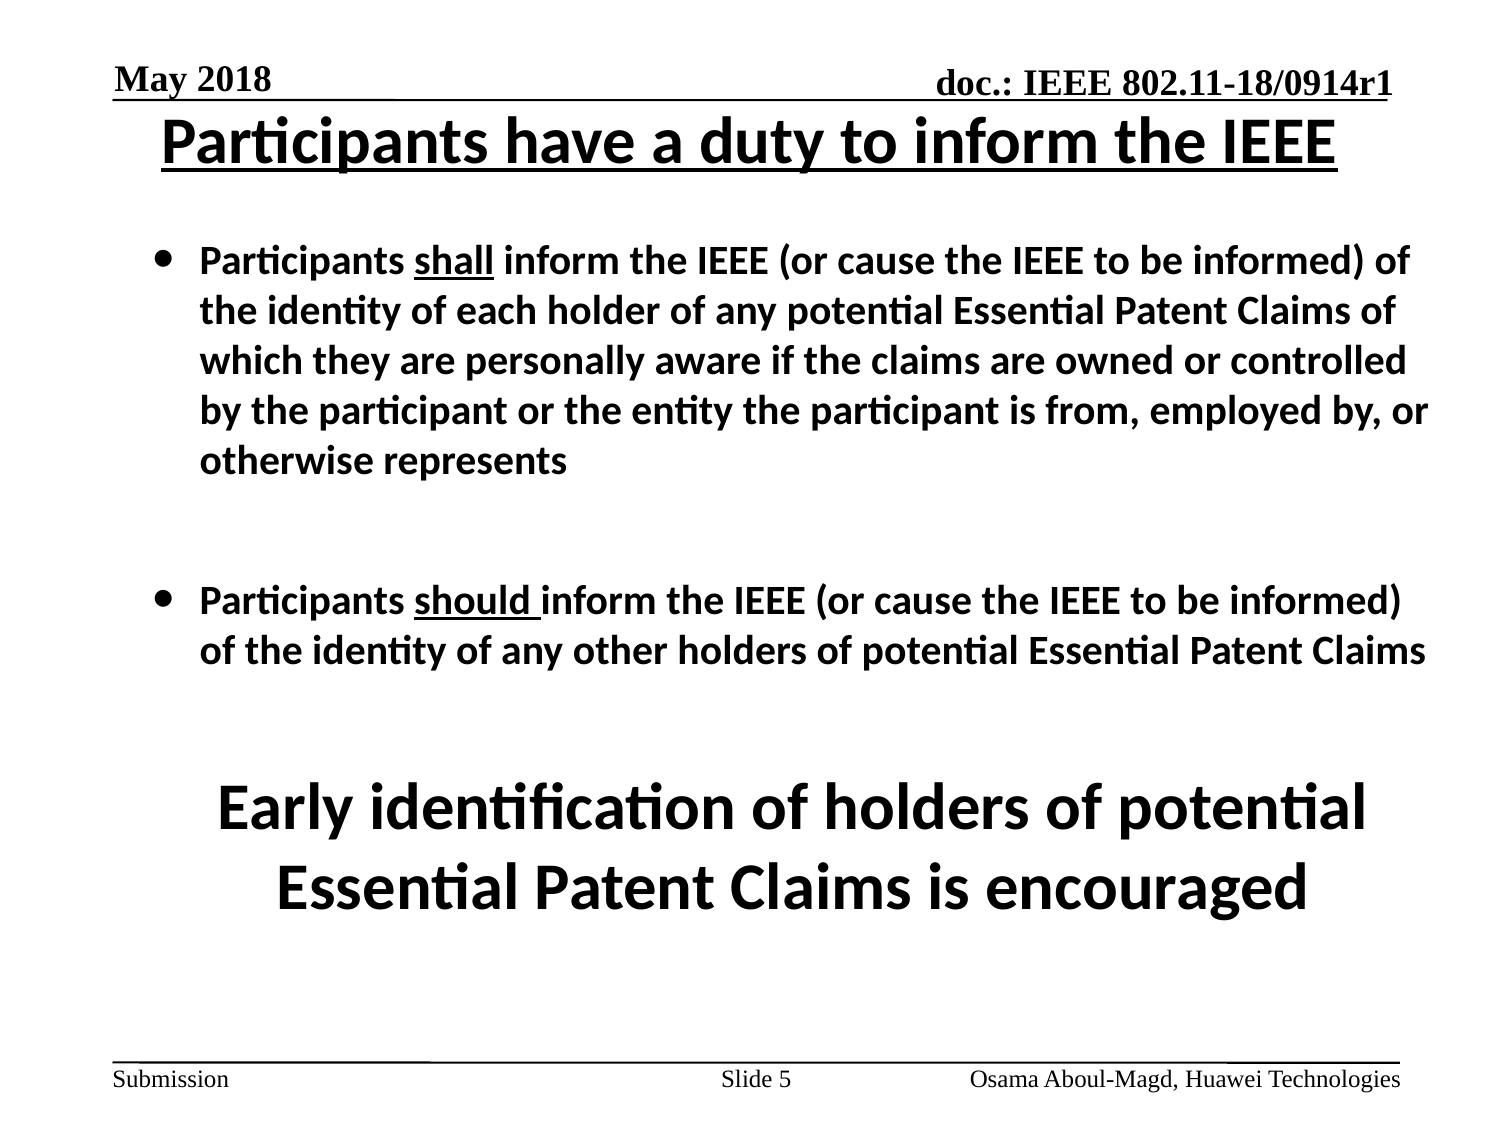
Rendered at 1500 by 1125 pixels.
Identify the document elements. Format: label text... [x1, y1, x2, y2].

title Participants have a duty to inform the IEEE [112, 112, 1388, 163]
slide_number Slide 5 [712, 1061, 800, 1123]
list Participants shall inform the IEEE (or cause the IEEE to be informed) of the identity of each holder of any potential Essential Patent Claims of which they are personally aware if the claims are owned or controlled by the participant or the entity the participant is from, employed by, or otherwise represents Participants should inform the IEEE (or cause the IEEE to be informed) of the identity of any other holders of potential Essential Patent Claims Early identification of holders of potential Essential Patent Claims is encouraged [62, 224, 1451, 901]
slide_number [114, 54, 423, 100]
footer Osama Aboul-Magd, Huawei Technologies [878, 1061, 1402, 1093]
